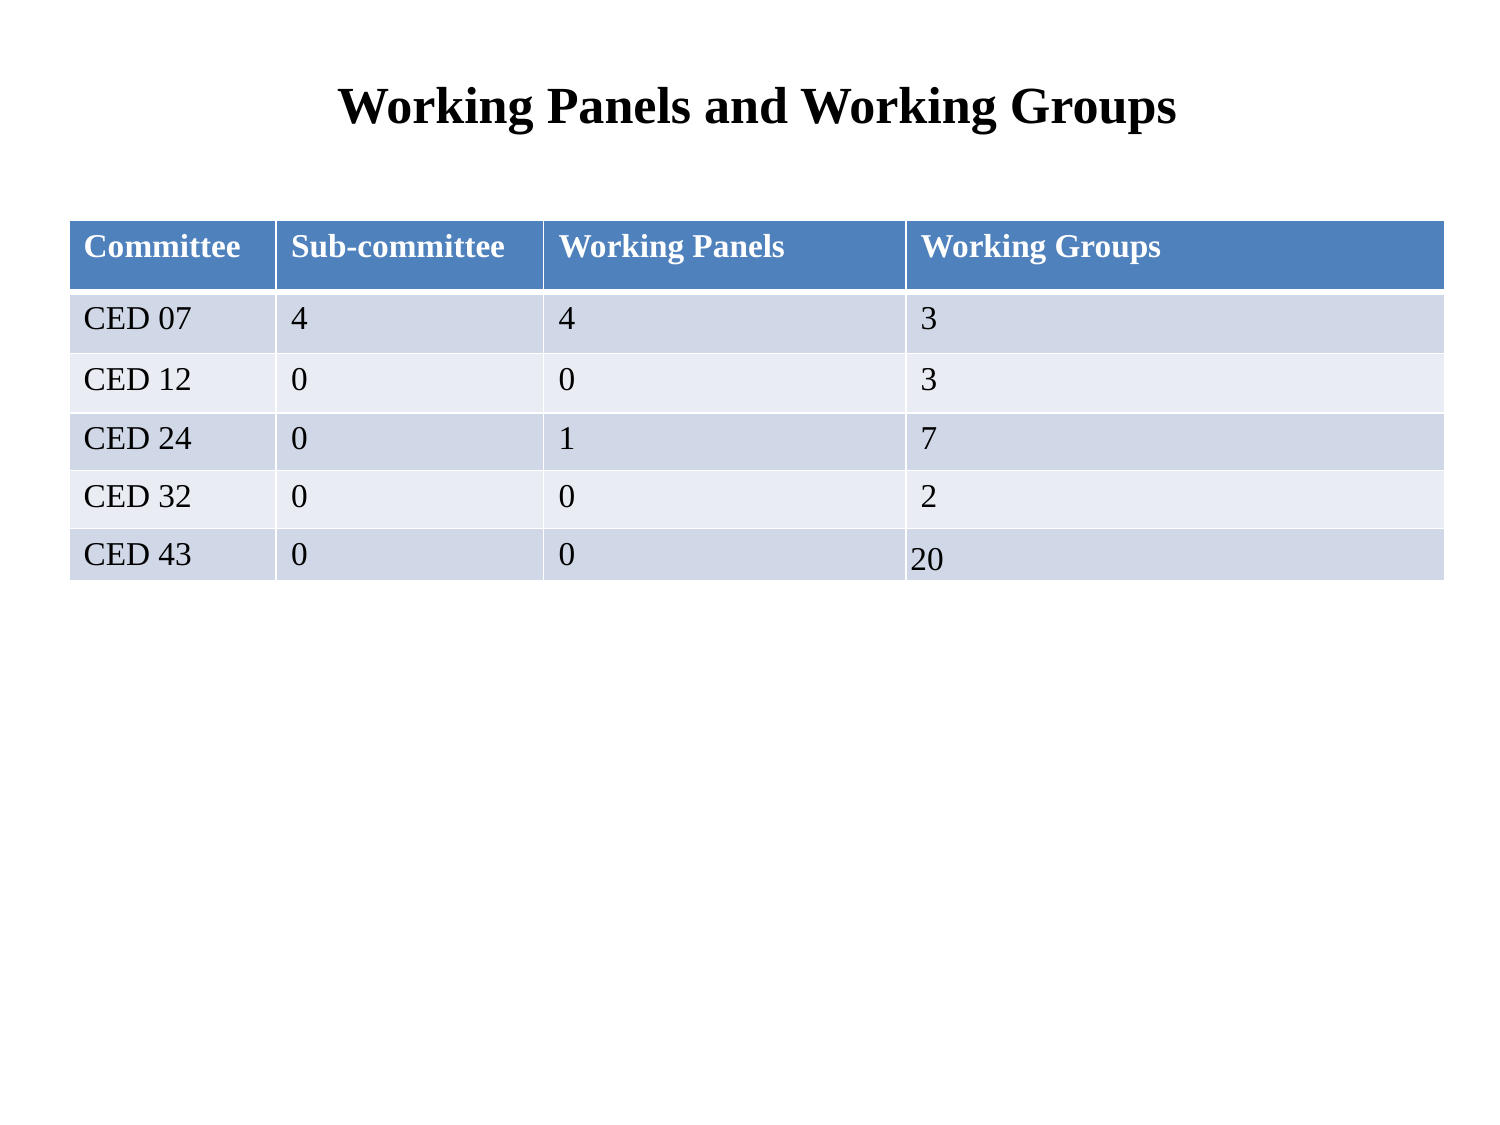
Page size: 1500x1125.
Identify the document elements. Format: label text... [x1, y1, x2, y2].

table_cell 2 [907, 471, 1444, 528]
table_cell 0 [544, 354, 905, 412]
title Working Panels and Working Groups [82, 42, 1432, 162]
table_cell 0 [277, 529, 543, 580]
table_header Working Panels [544, 221, 905, 289]
table_cell 0 [544, 471, 905, 528]
table_cell 1 [544, 414, 905, 470]
table_cell 4 [277, 295, 543, 353]
table_cell 3 [907, 354, 1444, 412]
table_cell CED 24 [70, 414, 275, 470]
table_cell 0 [544, 529, 905, 580]
table_cell 3 [907, 295, 1444, 353]
table_cell 0 [277, 414, 543, 470]
table_cell 7 [907, 414, 1444, 470]
table_cell CED 07 [70, 295, 275, 353]
table_cell 4 [544, 295, 905, 353]
table_cell 0 [277, 354, 543, 412]
table_header Working Groups [907, 221, 1444, 289]
table_cell 20 [907, 529, 1444, 580]
table_cell 0 [277, 471, 543, 528]
table_header Sub-committee [277, 221, 543, 289]
table_cell CED 43 [70, 529, 275, 580]
table_header Committee [70, 221, 275, 289]
table_cell CED 12 [70, 354, 275, 412]
table_cell CED 32 [70, 471, 275, 528]
